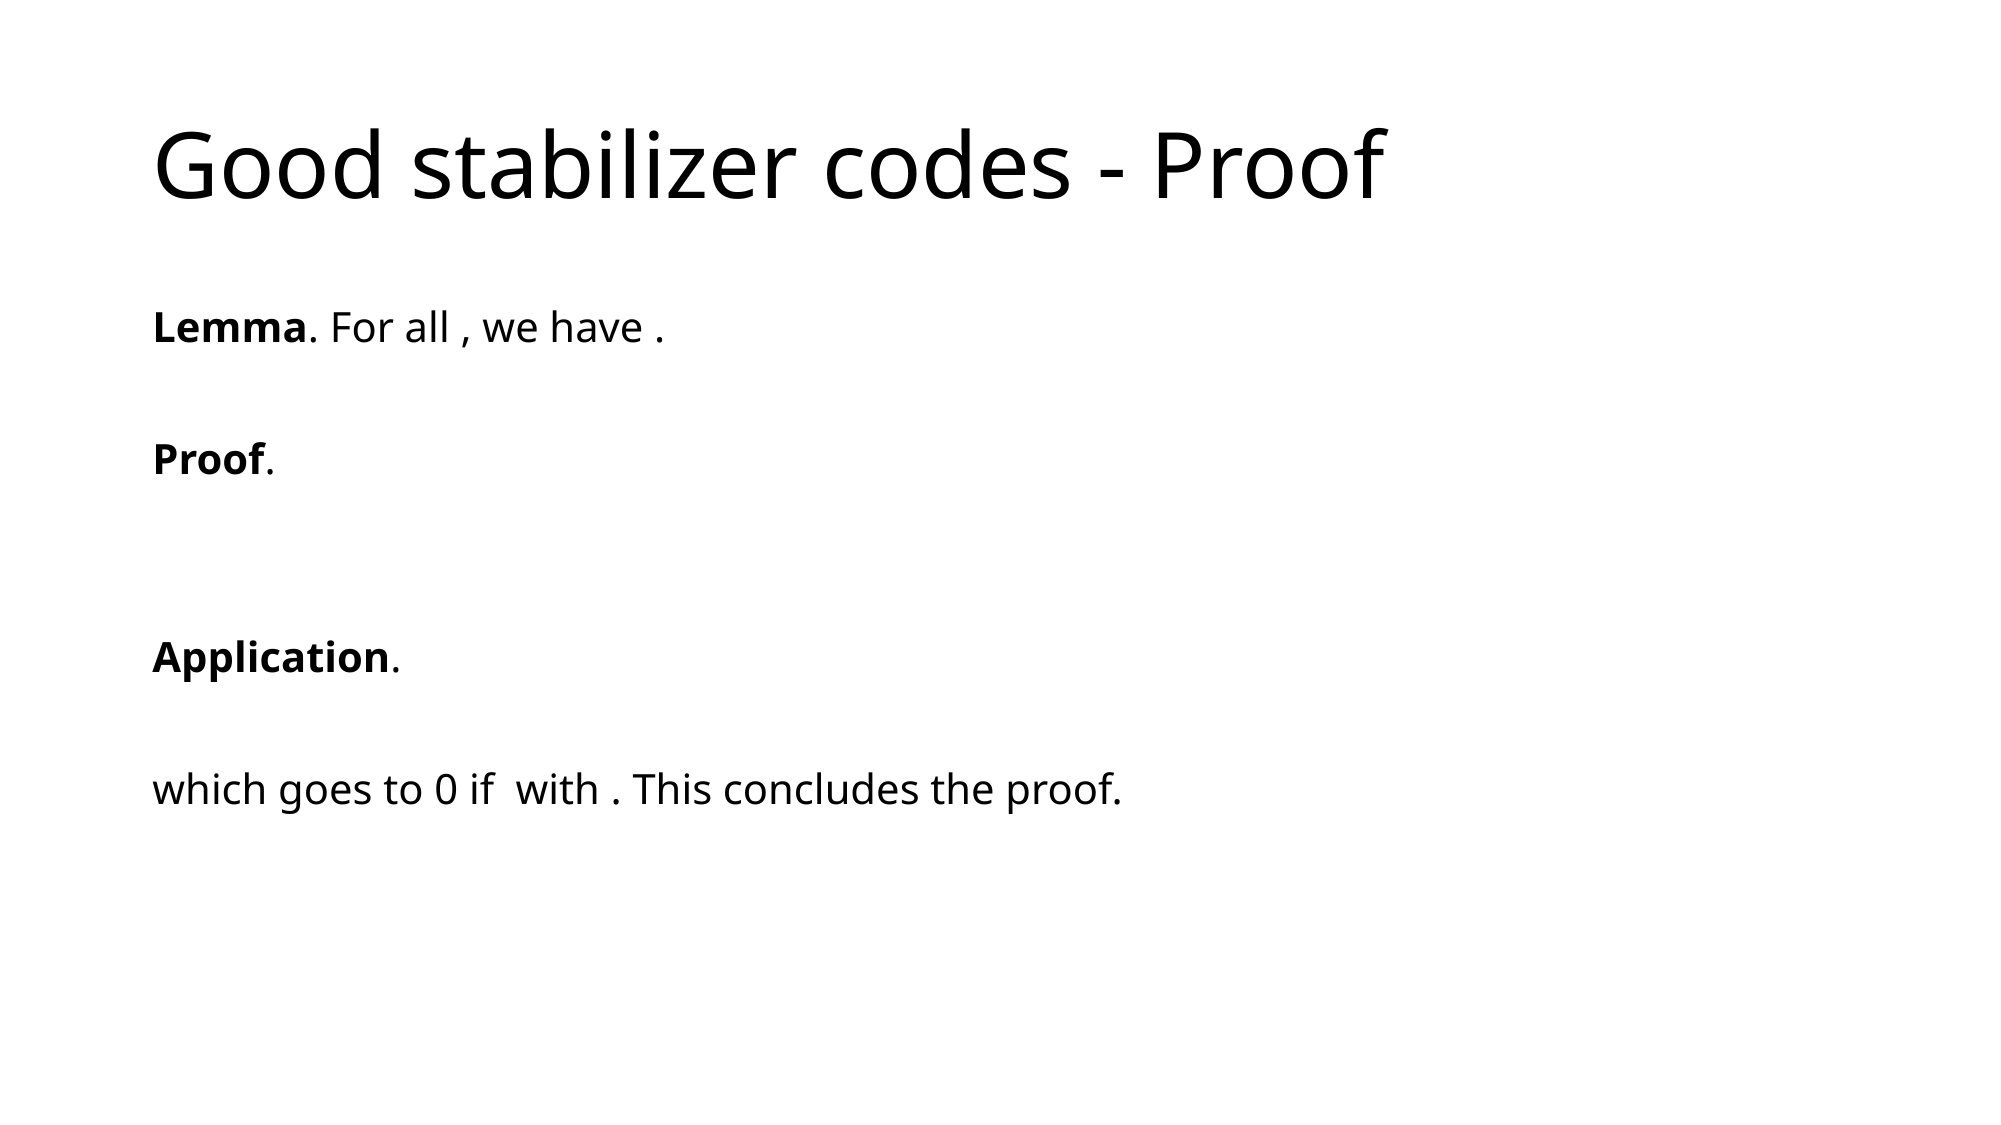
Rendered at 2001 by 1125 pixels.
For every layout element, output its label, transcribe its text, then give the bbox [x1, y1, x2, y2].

title Good stabilizer codes - Proof [137, 59, 1863, 278]
